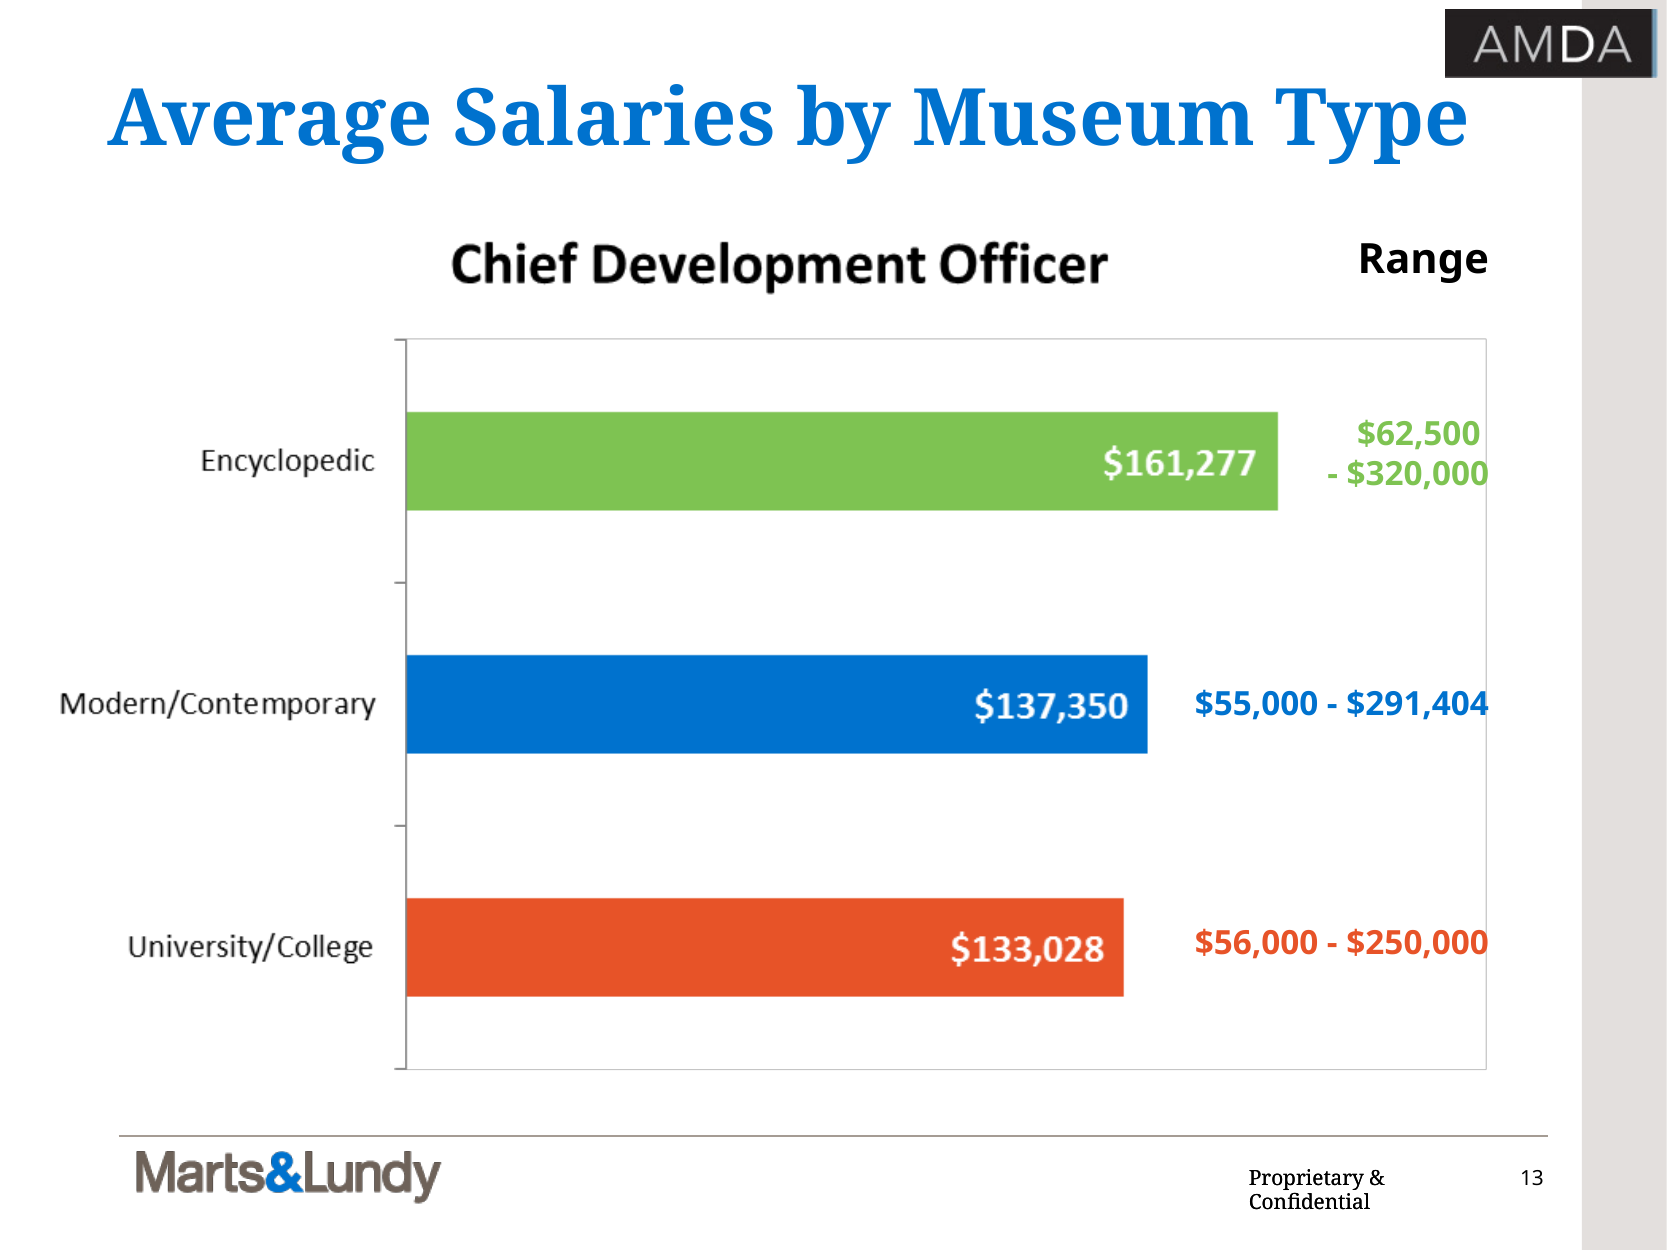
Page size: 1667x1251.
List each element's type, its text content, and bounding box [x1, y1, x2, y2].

picture [1445, 9, 1658, 78]
picture [37, 201, 1523, 1106]
picture [118, 1136, 448, 1213]
title Average Salaries by Museum Type [92, 58, 1574, 211]
